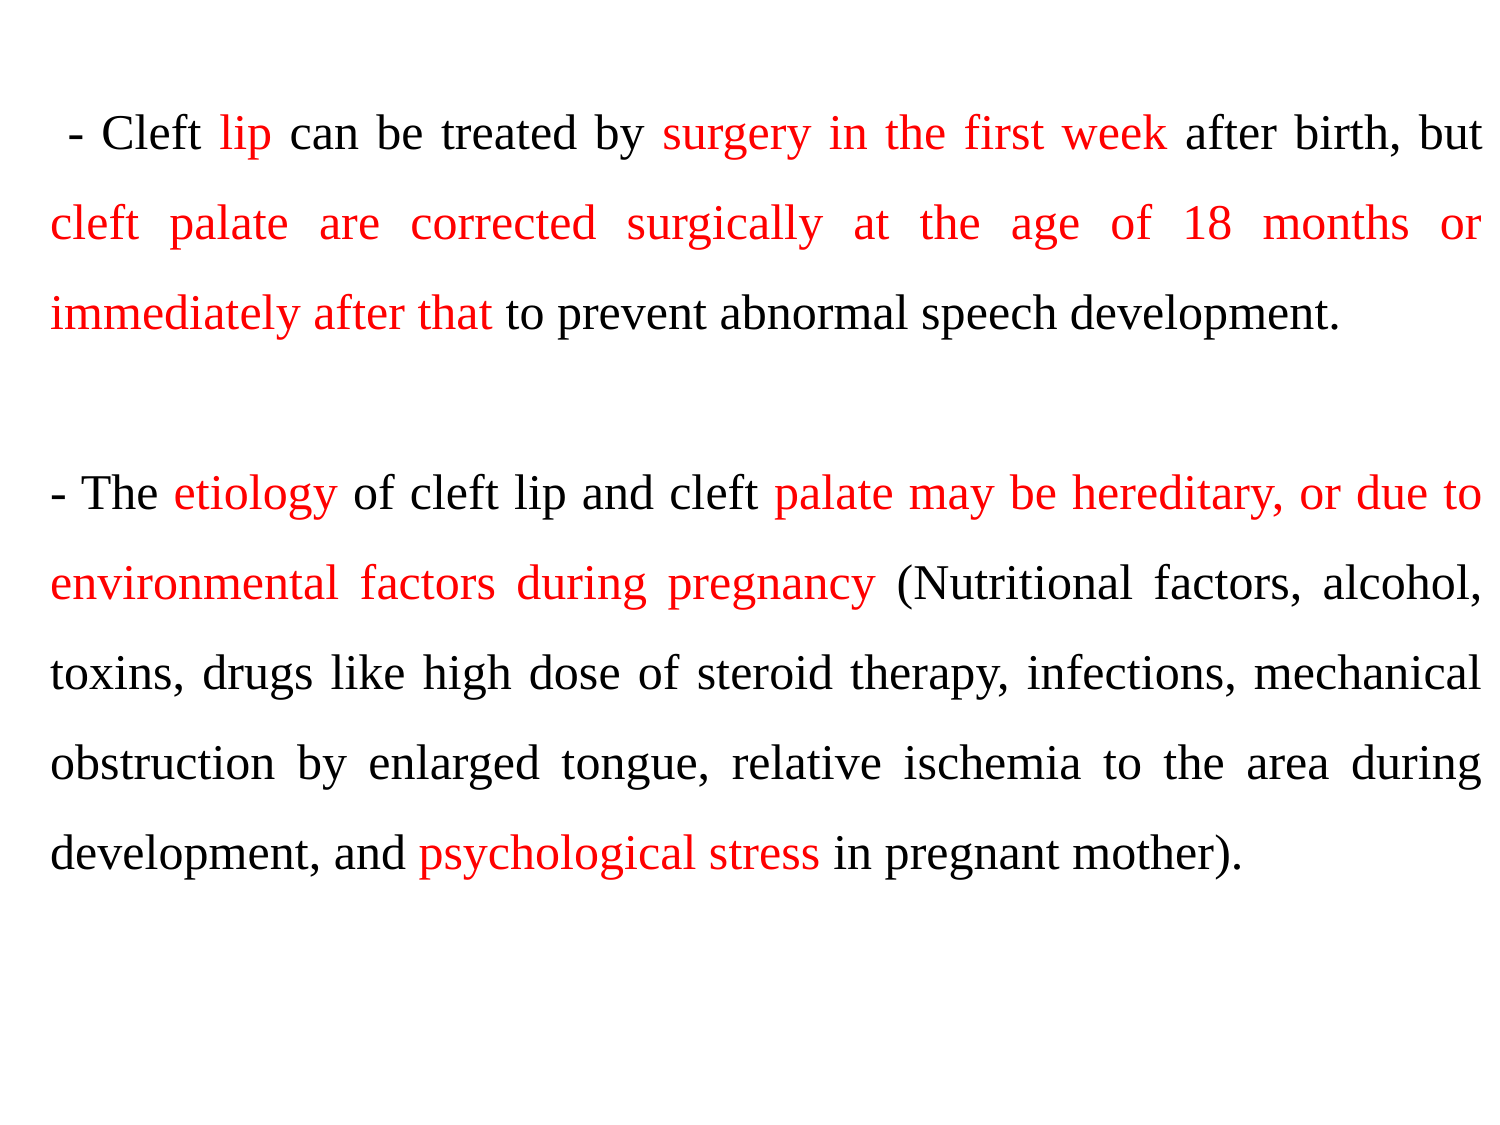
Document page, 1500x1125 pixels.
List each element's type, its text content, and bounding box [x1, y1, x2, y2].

text_box - Cleft lip can be treated by surgery in the first week after birth, but cleft palate are corrected surgically at the age of 18 months or immediately after that to prevent abnormal speech development. - The etiology of cleft lip and cleft palate may be hereditary, or due to environmental factors during pregnancy (Nutritional factors, alcohol, toxins, drugs like high dose of steroid therapy, infections, mechanical obstruction by enlarged tongue, relative ischemia to the area during development, and psychological stress in pregnant mother). [35, 62, 1498, 888]
